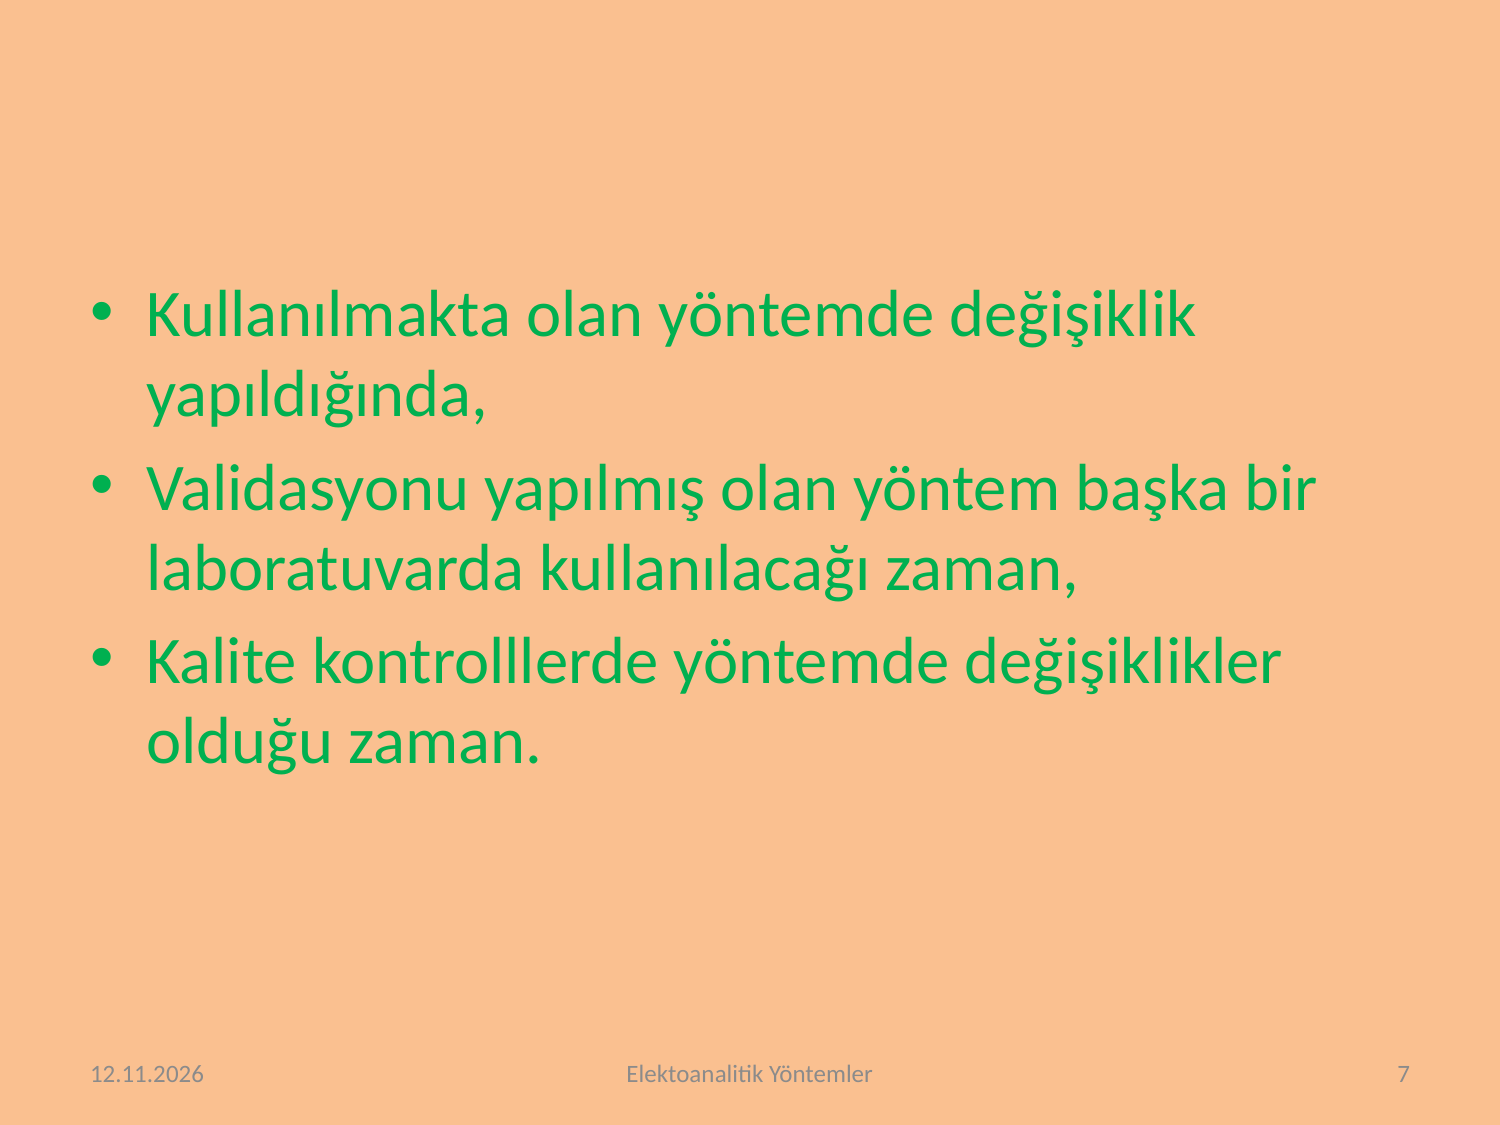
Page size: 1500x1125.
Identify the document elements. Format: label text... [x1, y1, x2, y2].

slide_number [75, 1042, 425, 1103]
list Kullanılmakta olan yöntemde değişiklik yapıldığında, Validasyonu yapılmış olan yöntem başka bir laboratuvarda kullanılacağı zaman, Kalite kontrolllerde yöntemde değişiklikler olduğu zaman. [75, 262, 1425, 1005]
slide_number 7 [1074, 1042, 1425, 1103]
footer Elektoanalitik Yöntemler [512, 1042, 988, 1103]
